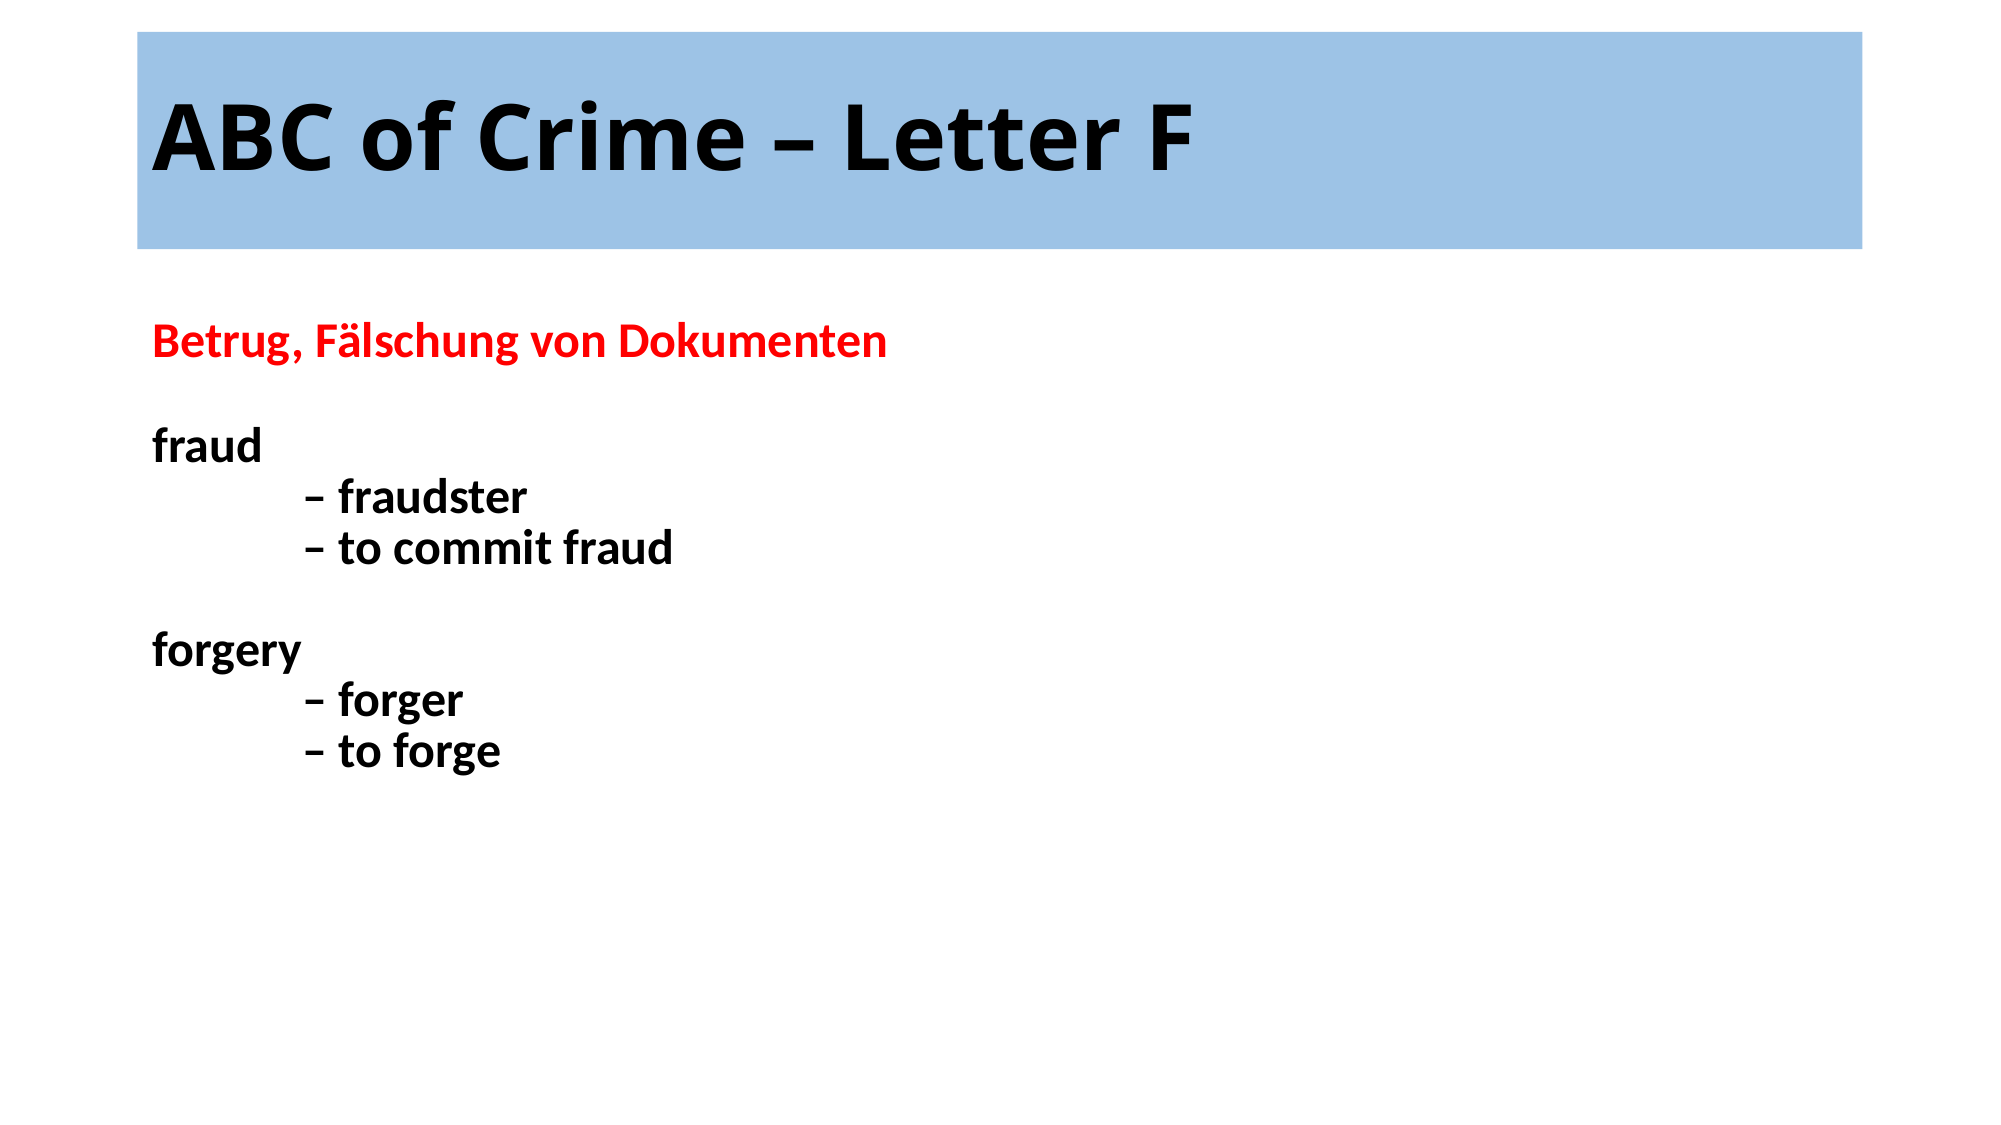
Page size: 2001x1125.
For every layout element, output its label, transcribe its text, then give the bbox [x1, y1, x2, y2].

list Betrug, Fälschung von Dokumenten fraud – fraudster – to commit fraud forgery – forger – to forge [137, 299, 1863, 1051]
title ABC of Crime – Letter F [137, 31, 1863, 250]
